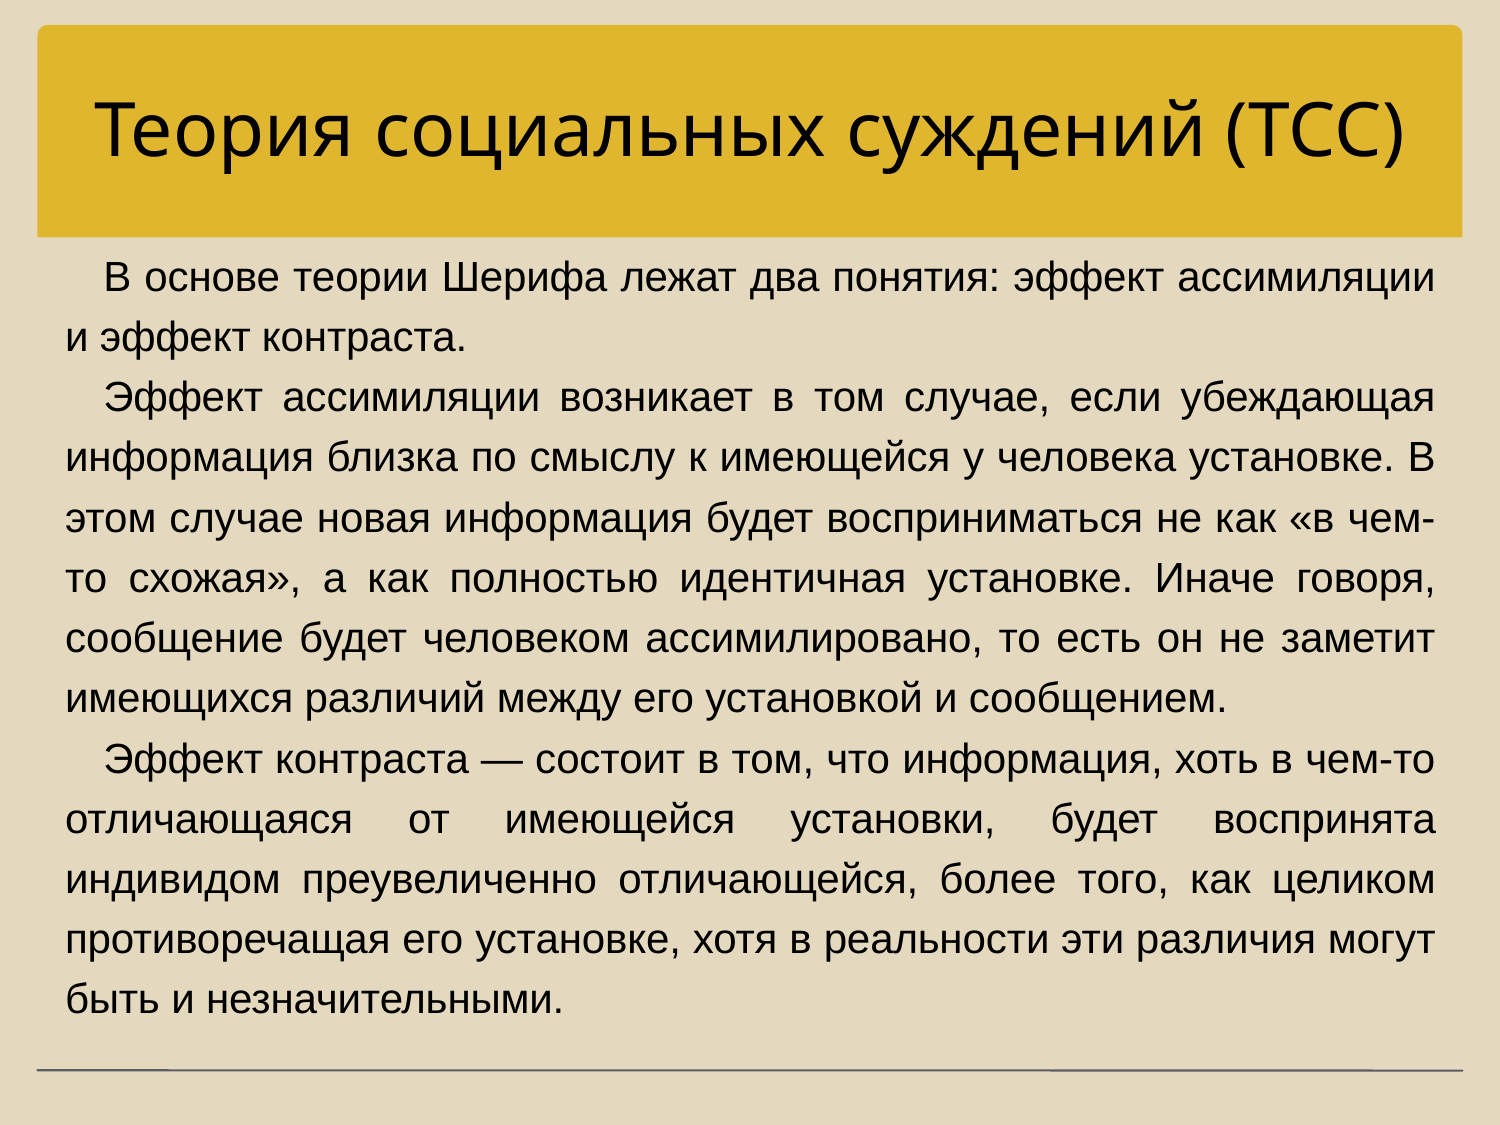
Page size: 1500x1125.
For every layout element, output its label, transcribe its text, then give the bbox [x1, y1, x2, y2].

title Теория социальных суждений (ТСС) [50, 45, 1450, 209]
list В основе теории Шерифа лежат два понятия: эффект ассимиляции и эффект контраста. Эффект ассимиляции возникает в том случае, если убеждающая информация близка по смыслу к имеющейся у человека установке. В этом случае новая информация будет восприниматься не как «в чем-то схожая», а как полностью идентичная установке. Иначе говоря, сообщение будет человеком ассимилировано, то есть он не заметит имеющихся различий между его установкой и сообщением. Эффект контраста — состоит в том, что информация, хоть в чем-то отличающаяся от имеющейся установки, будет воспринята индивидом преувеличенно отличающейся, более того, как целиком противоречащая его установке, хотя в реальности эти различия могут быть и незначительными. [50, 231, 1450, 1050]
